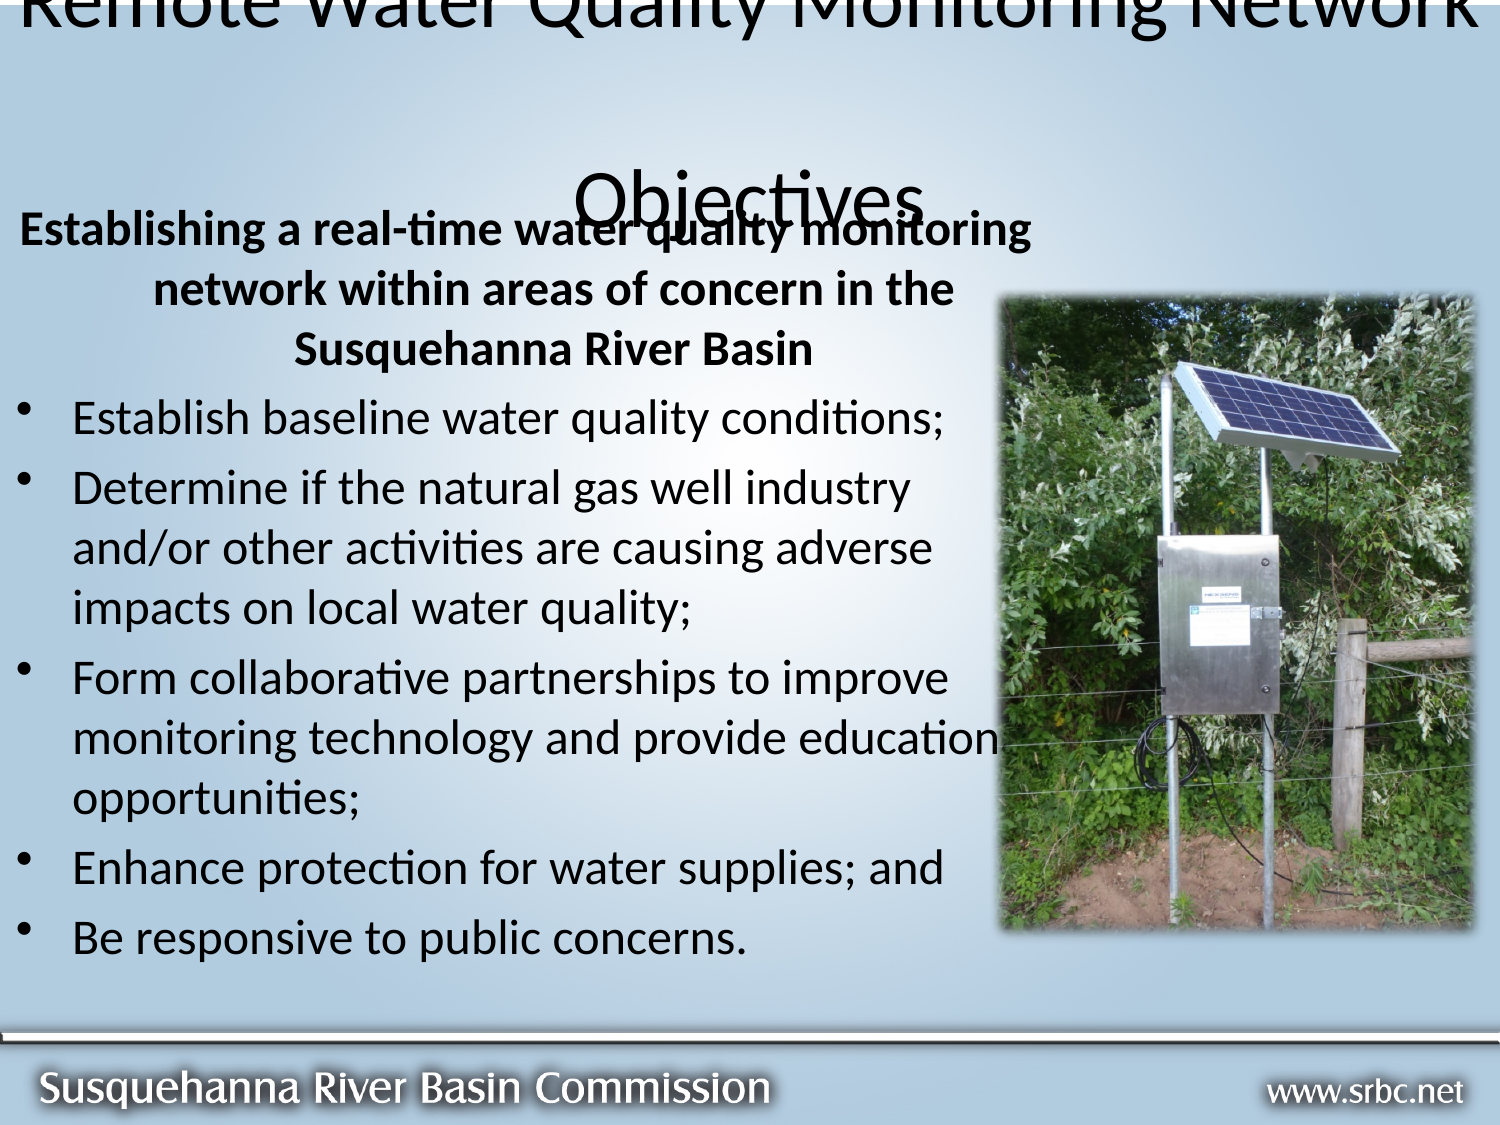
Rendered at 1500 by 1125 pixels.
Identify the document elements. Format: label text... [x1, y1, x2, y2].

title Remote Water Quality Monitoring Network Objectives [0, 0, 1500, 5]
picture [0, 5, 1500, 1125]
